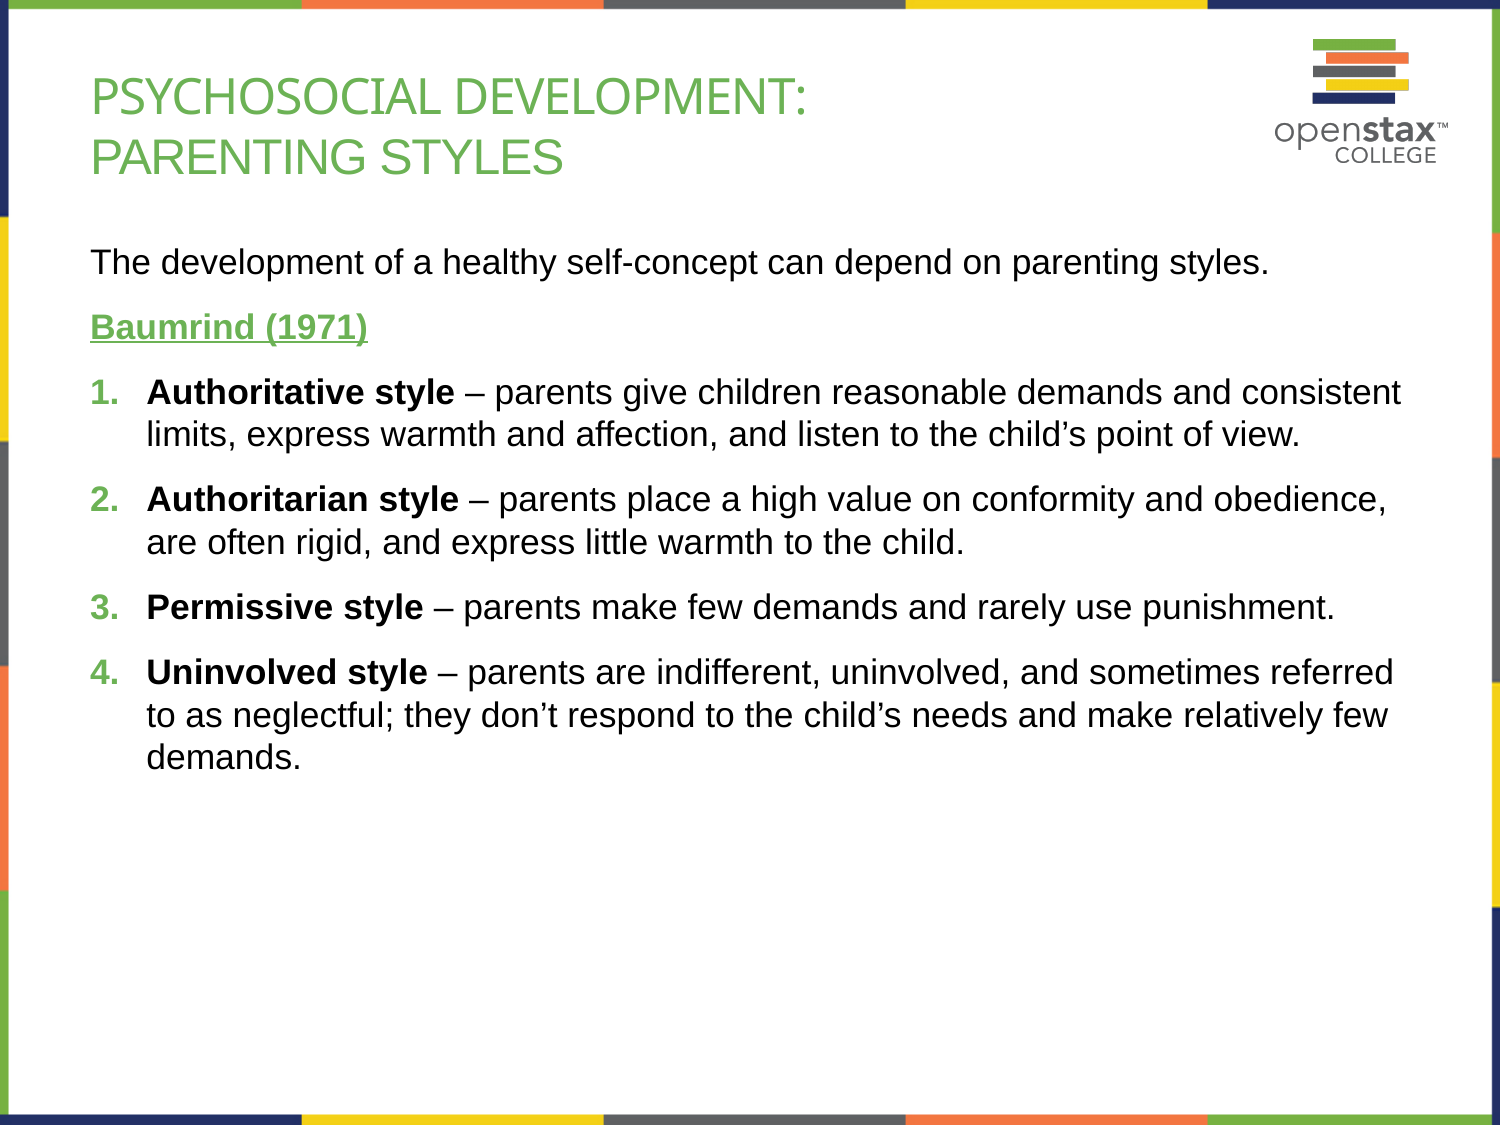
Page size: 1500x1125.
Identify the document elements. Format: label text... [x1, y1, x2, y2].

picture [0, 0, 1500, 1125]
list The development of a healthy self-concept can depend on parenting styles. Baumrind (1971) Authoritative style – parents give children reasonable demands and consistent limits, express warmth and affection, and listen to the child’s point of view. Authoritarian style – parents place a high value on conformity and obedience, are often rigid, and express little warmth to the child. Permissive style – parents make few demands and rarely use punishment. Uninvolved style – parents are indifferent, uninvolved, and sometimes referred to as neglectful; they don’t respond to the child’s needs and make relatively few demands. [75, 231, 1448, 1048]
title Psychosocial development: Parenting styles [75, 39, 1398, 193]
